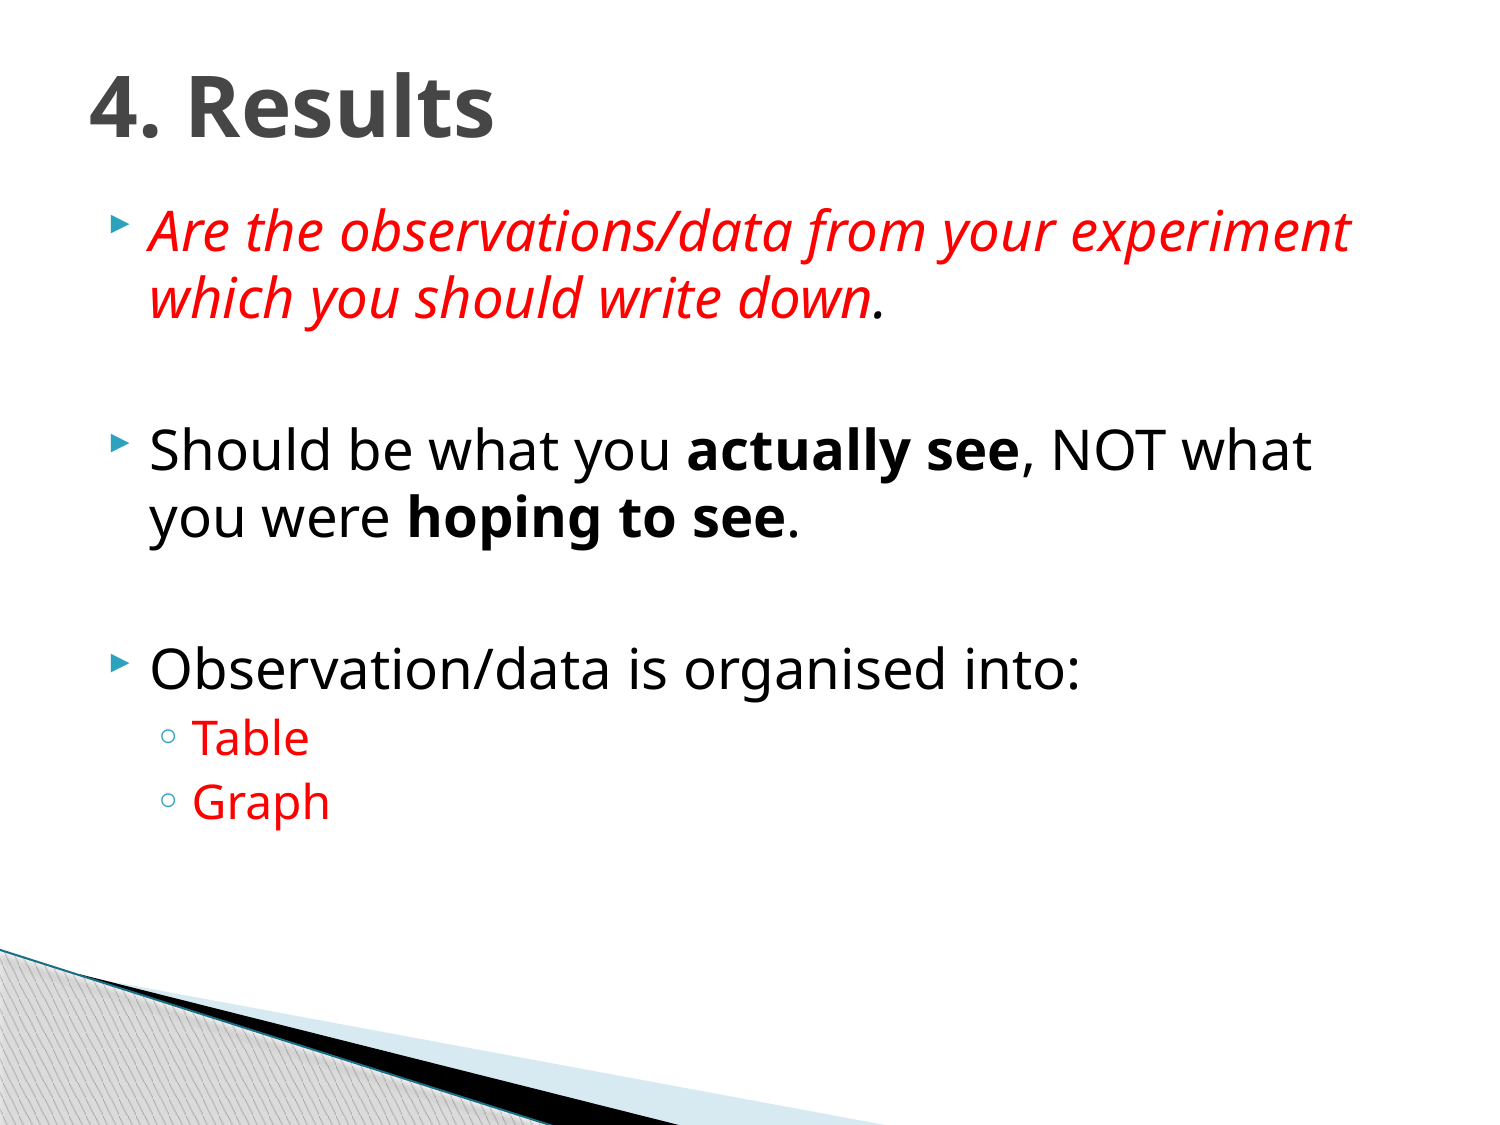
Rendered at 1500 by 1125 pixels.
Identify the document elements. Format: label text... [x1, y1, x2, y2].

title 4. Results [75, 45, 1425, 163]
list Are the observations/data from your experiment which you should write down. Should be what you actually see, NOT what you were hoping to see. Observation/data is organised into: Table Graph [75, 187, 1425, 986]
